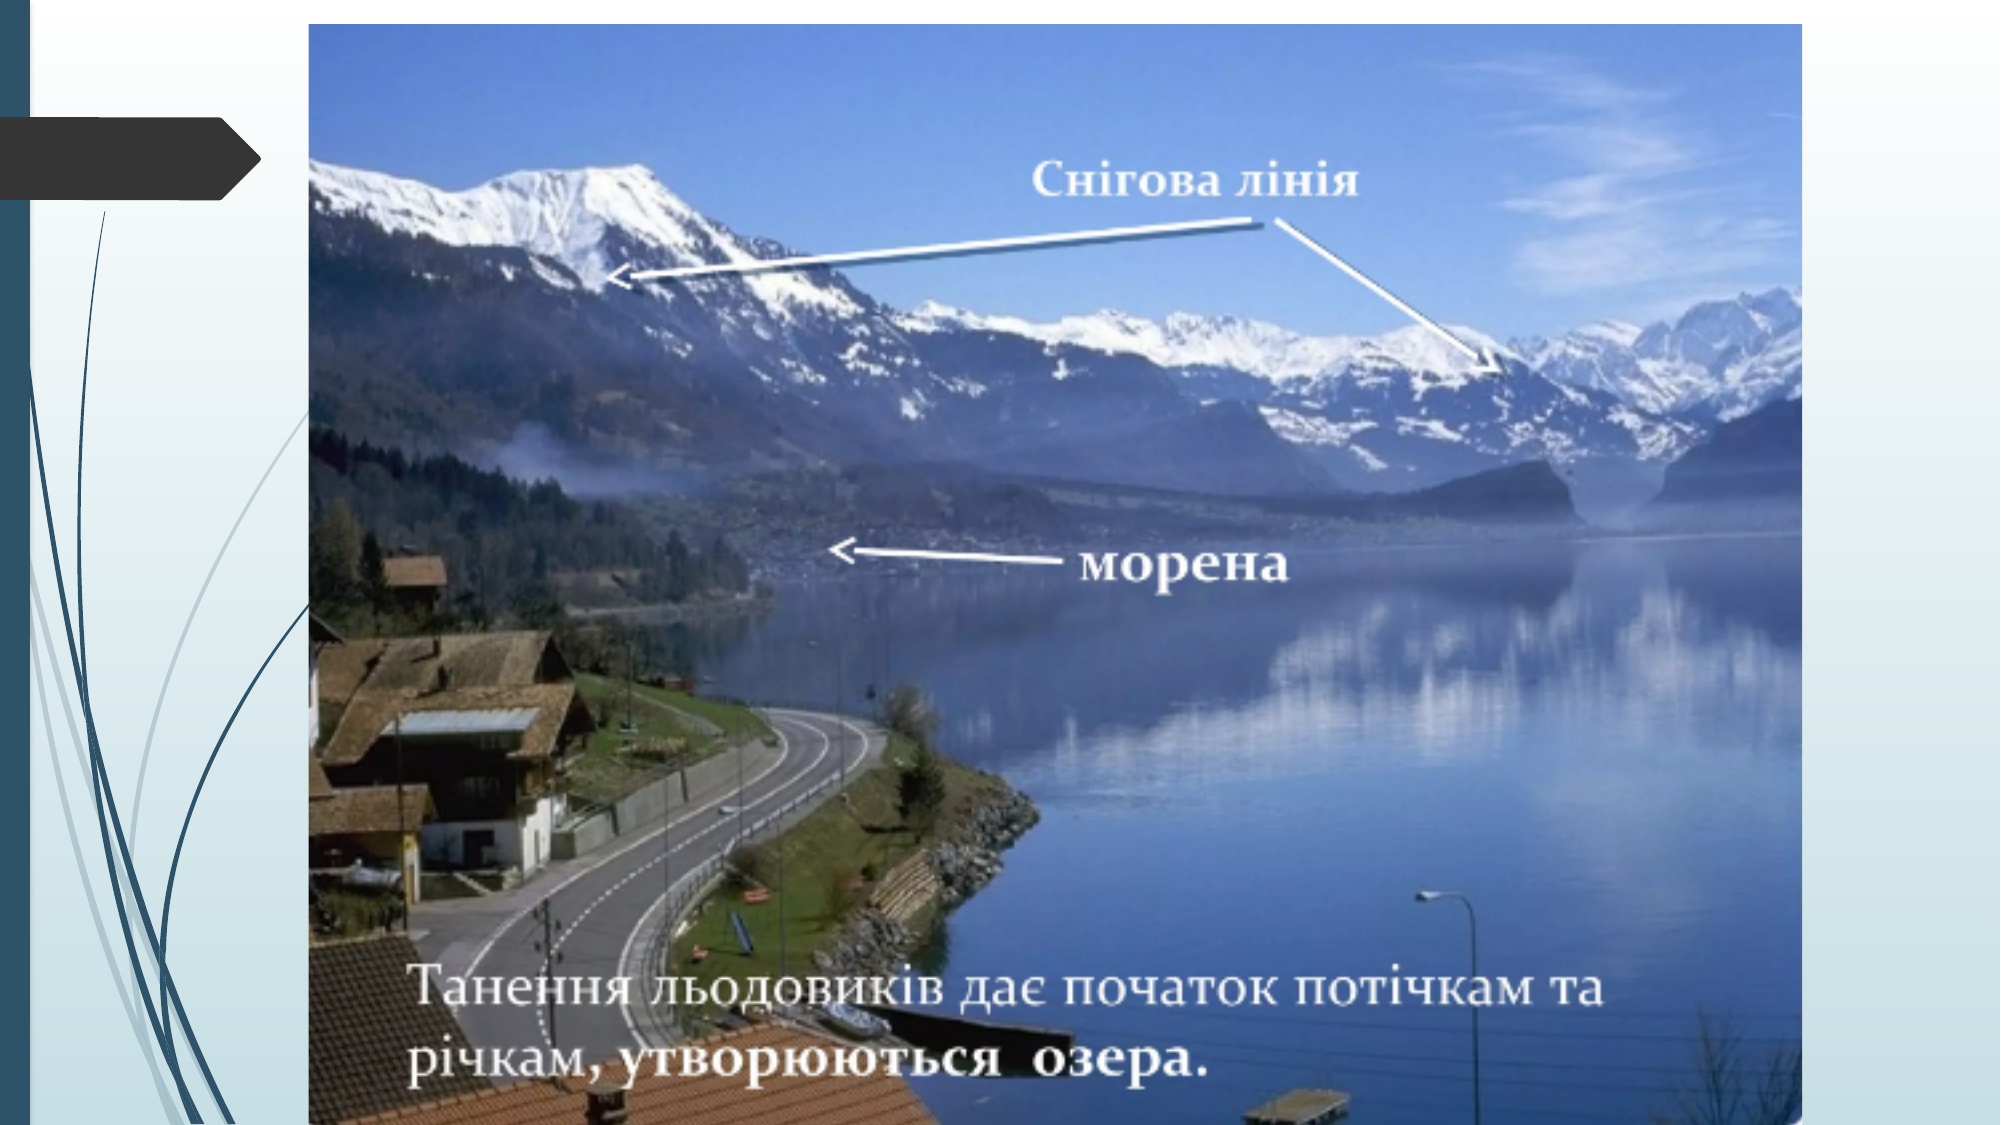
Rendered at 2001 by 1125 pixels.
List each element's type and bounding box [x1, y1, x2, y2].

list [308, 24, 1803, 1125]
